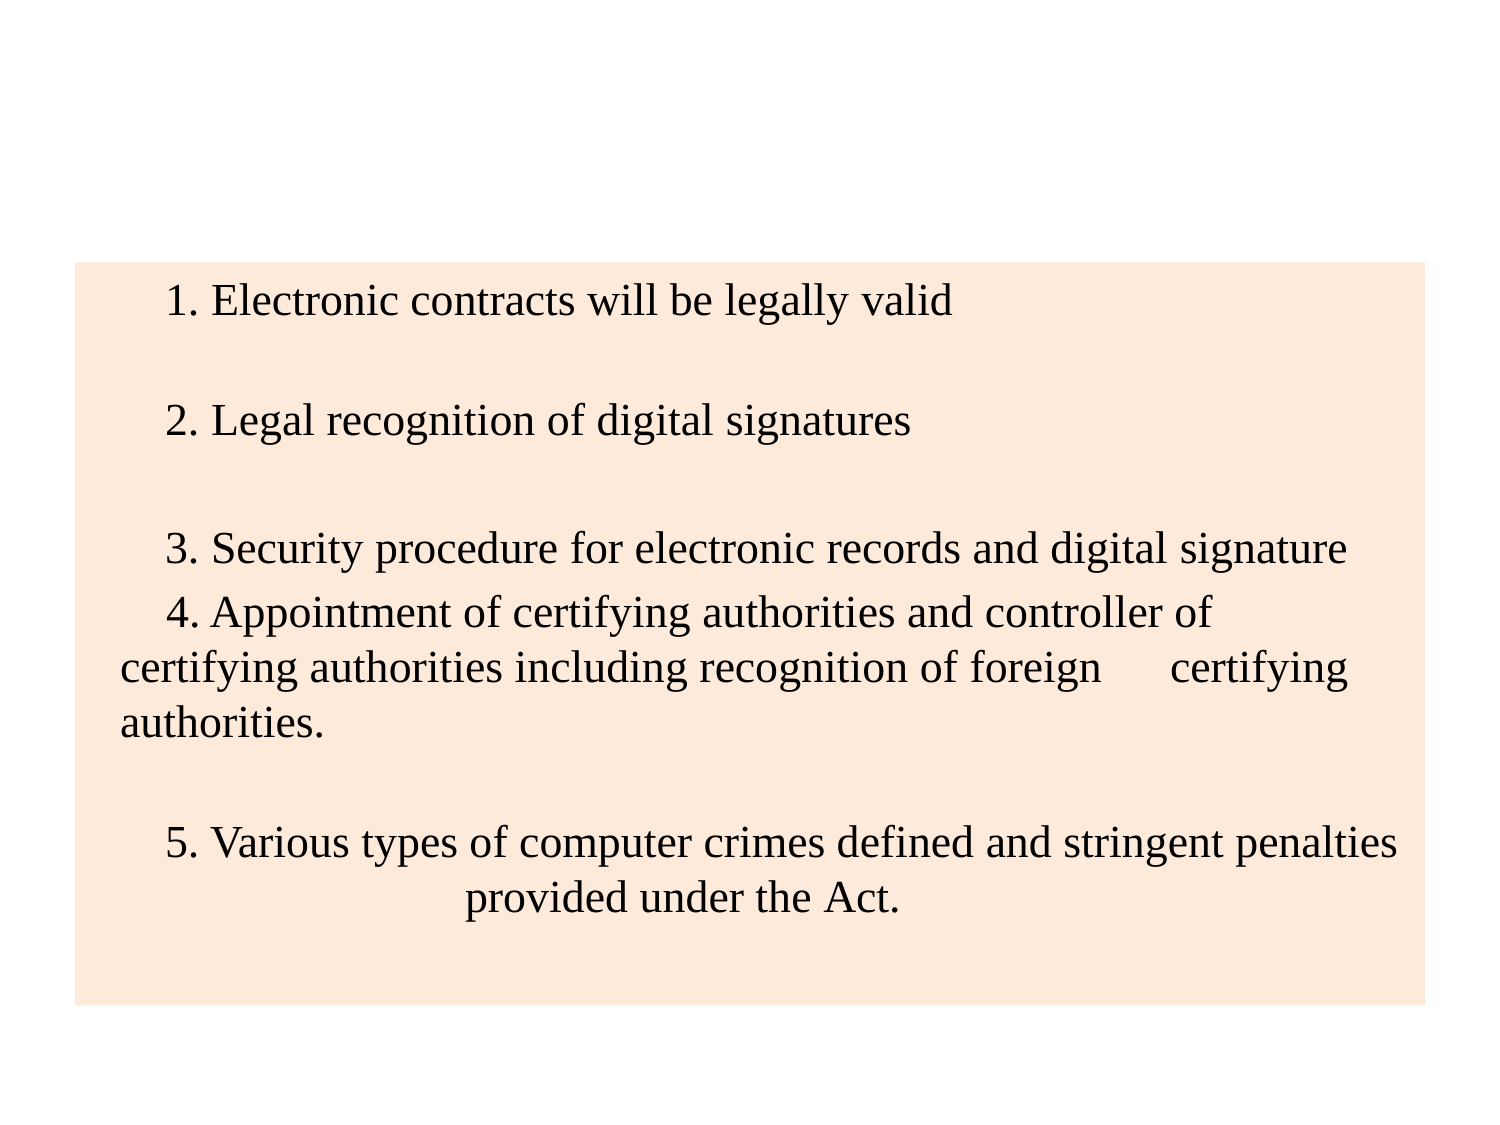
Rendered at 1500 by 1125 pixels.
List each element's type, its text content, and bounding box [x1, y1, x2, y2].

list 1. Electronic contracts will be legally valid 2. Legal recognition of digital signatures 3. Security procedure for electronic records and digital signature 4. Appointment of certifying authorities and controller of certifying authorities including recognition of foreign certifying authorities. 5. Various types of computer crimes defined and stringent penalties provided under the Act. [75, 262, 1425, 1005]
